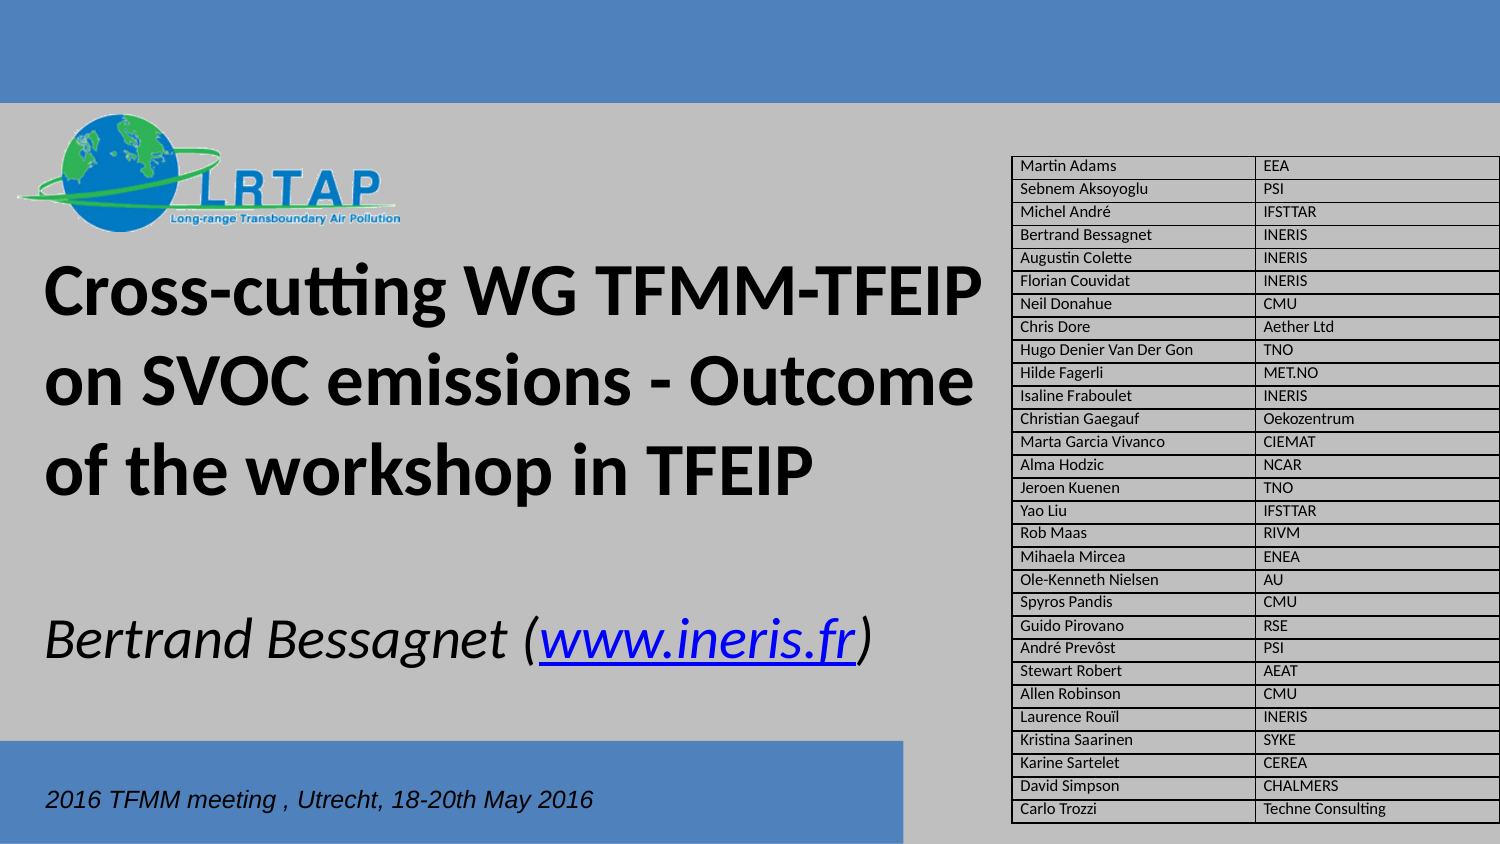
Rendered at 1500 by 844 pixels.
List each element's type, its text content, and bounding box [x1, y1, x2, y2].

table_cell INERIS [1256, 249, 1499, 270]
table_cell Mihaela Mircea [1013, 548, 1255, 569]
table_cell CHALMERS [1256, 778, 1499, 799]
table_cell Yao Liu [1013, 502, 1255, 523]
table_cell David Simpson [1013, 778, 1255, 799]
table_cell IFSTTAR [1256, 502, 1499, 523]
table_cell AU [1256, 571, 1499, 592]
table_cell SYKE [1256, 732, 1499, 753]
table_cell Stewart Robert [1013, 663, 1255, 684]
table_cell Sebnem Aksoyoglu [1013, 180, 1255, 202]
table_cell Augustin Colette [1013, 249, 1255, 270]
table_cell CEREA [1256, 755, 1499, 776]
table_cell NCAR [1256, 456, 1499, 477]
table_cell Rob Maas [1013, 525, 1255, 546]
picture [17, 114, 400, 232]
table_cell Guido Pirovano [1013, 617, 1255, 638]
table_cell ENEA [1256, 548, 1499, 569]
table_header EEA [1256, 157, 1499, 179]
text_box Cross-cutting WG TFMM-TFEIP on SVOC emissions - Outcome of the workshop in TFEIP Bertrand Bessagnet (www.ineris.fr) [29, 232, 1011, 768]
table_cell Michel André [1013, 203, 1255, 225]
table_cell Hugo Denier Van Der Gon [1013, 341, 1255, 362]
table_cell Christian Gaegauf [1013, 410, 1255, 431]
table_cell AEAT [1256, 663, 1499, 684]
table_cell Techne Consulting [1256, 801, 1499, 822]
table_cell INERIS [1256, 709, 1499, 730]
table_cell Florian Couvidat [1013, 272, 1255, 293]
table_cell Carlo Trozzi [1013, 801, 1255, 822]
table_cell CMU [1256, 594, 1499, 615]
table_cell RIVM [1256, 525, 1499, 546]
table_cell MET.NO [1256, 364, 1499, 385]
table_cell Chris Dore [1013, 318, 1255, 339]
table_cell CMU [1256, 295, 1499, 316]
table_cell Bertrand Bessagnet [1013, 226, 1255, 248]
table_cell Laurence Rouïl [1013, 709, 1255, 730]
table_cell André Prevôst [1013, 640, 1255, 661]
table_cell Neil Donahue [1013, 295, 1255, 316]
table_cell Karine Sartelet [1013, 755, 1255, 776]
table_cell INERIS [1256, 387, 1499, 408]
table_cell Oekozentrum [1256, 410, 1499, 431]
table_cell CIEMAT [1256, 433, 1499, 454]
table_cell Kristina Saarinen [1013, 732, 1255, 753]
table_cell Isaline Fraboulet [1013, 387, 1255, 408]
table_cell IFSTTAR [1256, 203, 1499, 225]
table_cell TNO [1256, 341, 1499, 362]
table_cell PSI [1256, 180, 1499, 202]
table_cell PSI [1256, 640, 1499, 661]
table_cell Ole-Kenneth Nielsen [1013, 571, 1255, 592]
table_cell Jeroen Kuenen [1013, 479, 1255, 500]
table_cell Aether Ltd [1256, 318, 1499, 339]
table_cell Hilde Fagerli [1013, 364, 1255, 385]
table_cell INERIS [1256, 272, 1499, 293]
table_header Martin Adams [1013, 157, 1255, 179]
table_cell Alma Hodzic [1013, 456, 1255, 477]
table_cell TNO [1256, 479, 1499, 500]
table_cell Spyros Pandis [1013, 594, 1255, 615]
table_cell Allen Robinson [1013, 686, 1255, 707]
table_cell RSE [1256, 617, 1499, 638]
table_cell INERIS [1256, 226, 1499, 248]
table_cell Marta Garcia Vivanco [1013, 433, 1255, 454]
table_cell CMU [1256, 686, 1499, 707]
